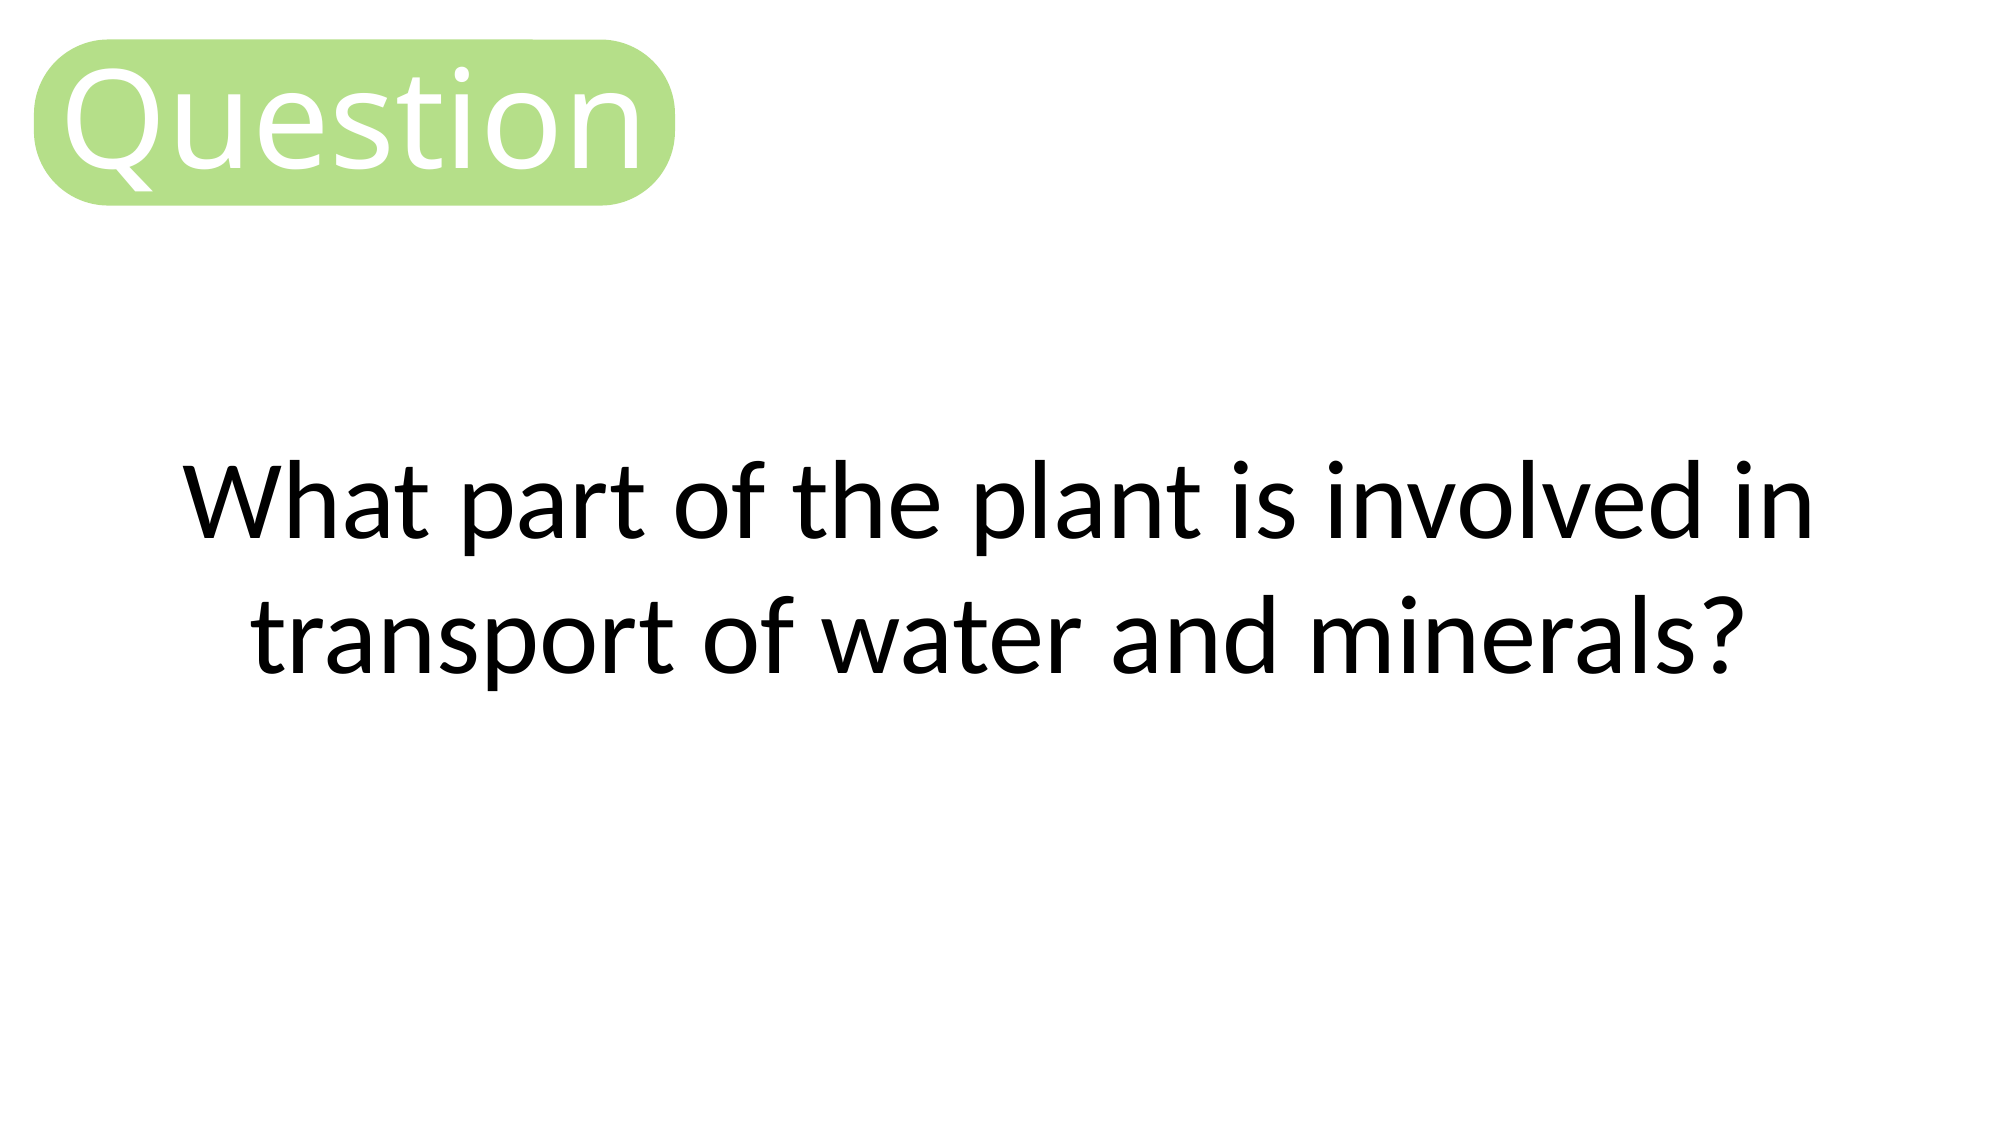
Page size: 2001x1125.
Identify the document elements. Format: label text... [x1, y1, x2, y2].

text_box What part of the plant is involved in transport of water and minerals? [123, 418, 1877, 704]
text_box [17, 23, 692, 206]
